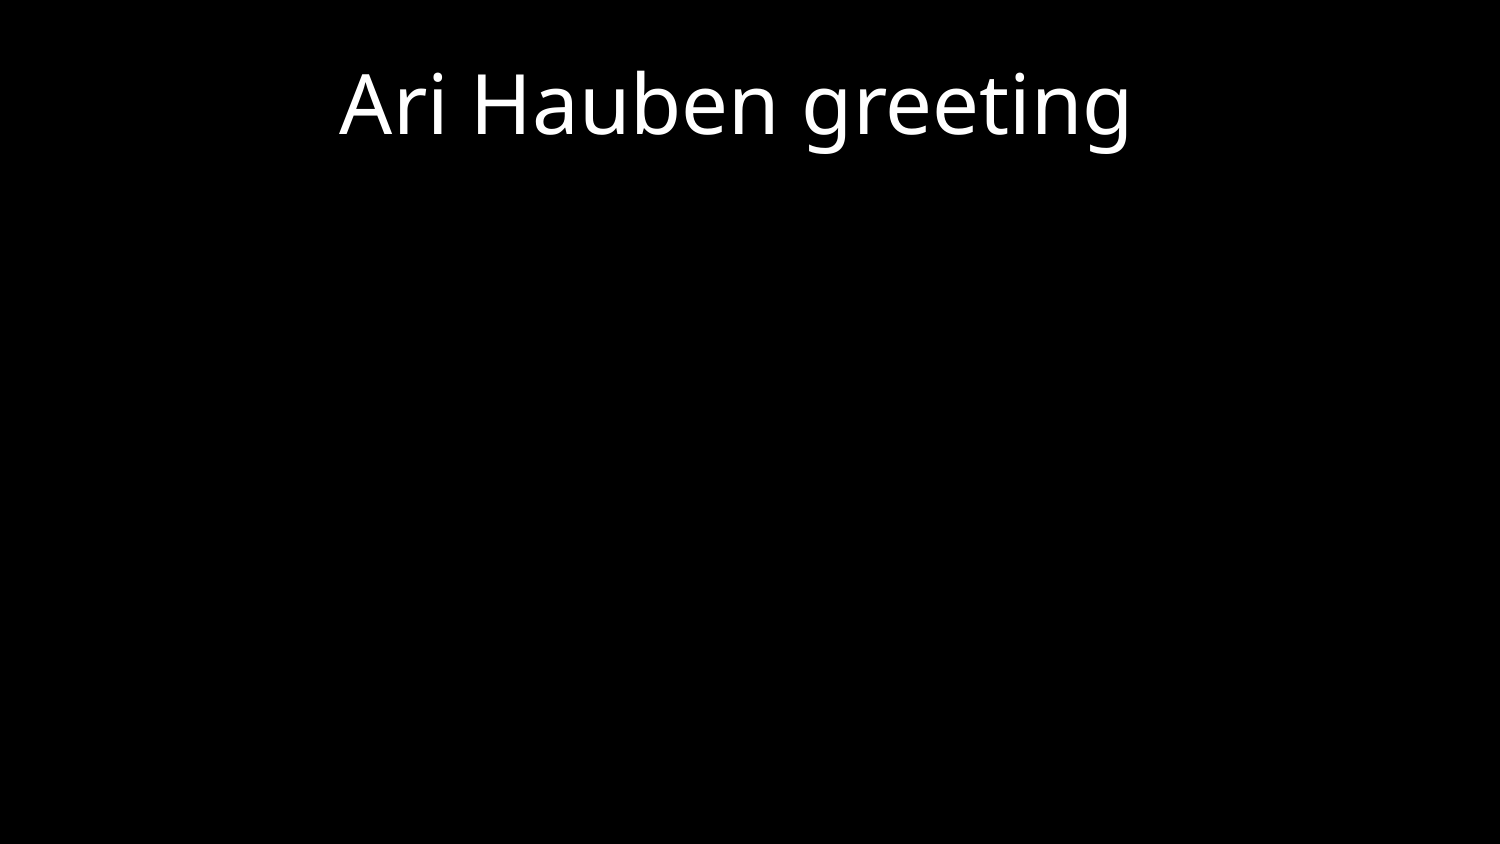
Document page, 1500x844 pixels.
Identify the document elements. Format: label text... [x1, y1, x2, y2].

list Ari Hauben greeting [50, 46, 1425, 810]
